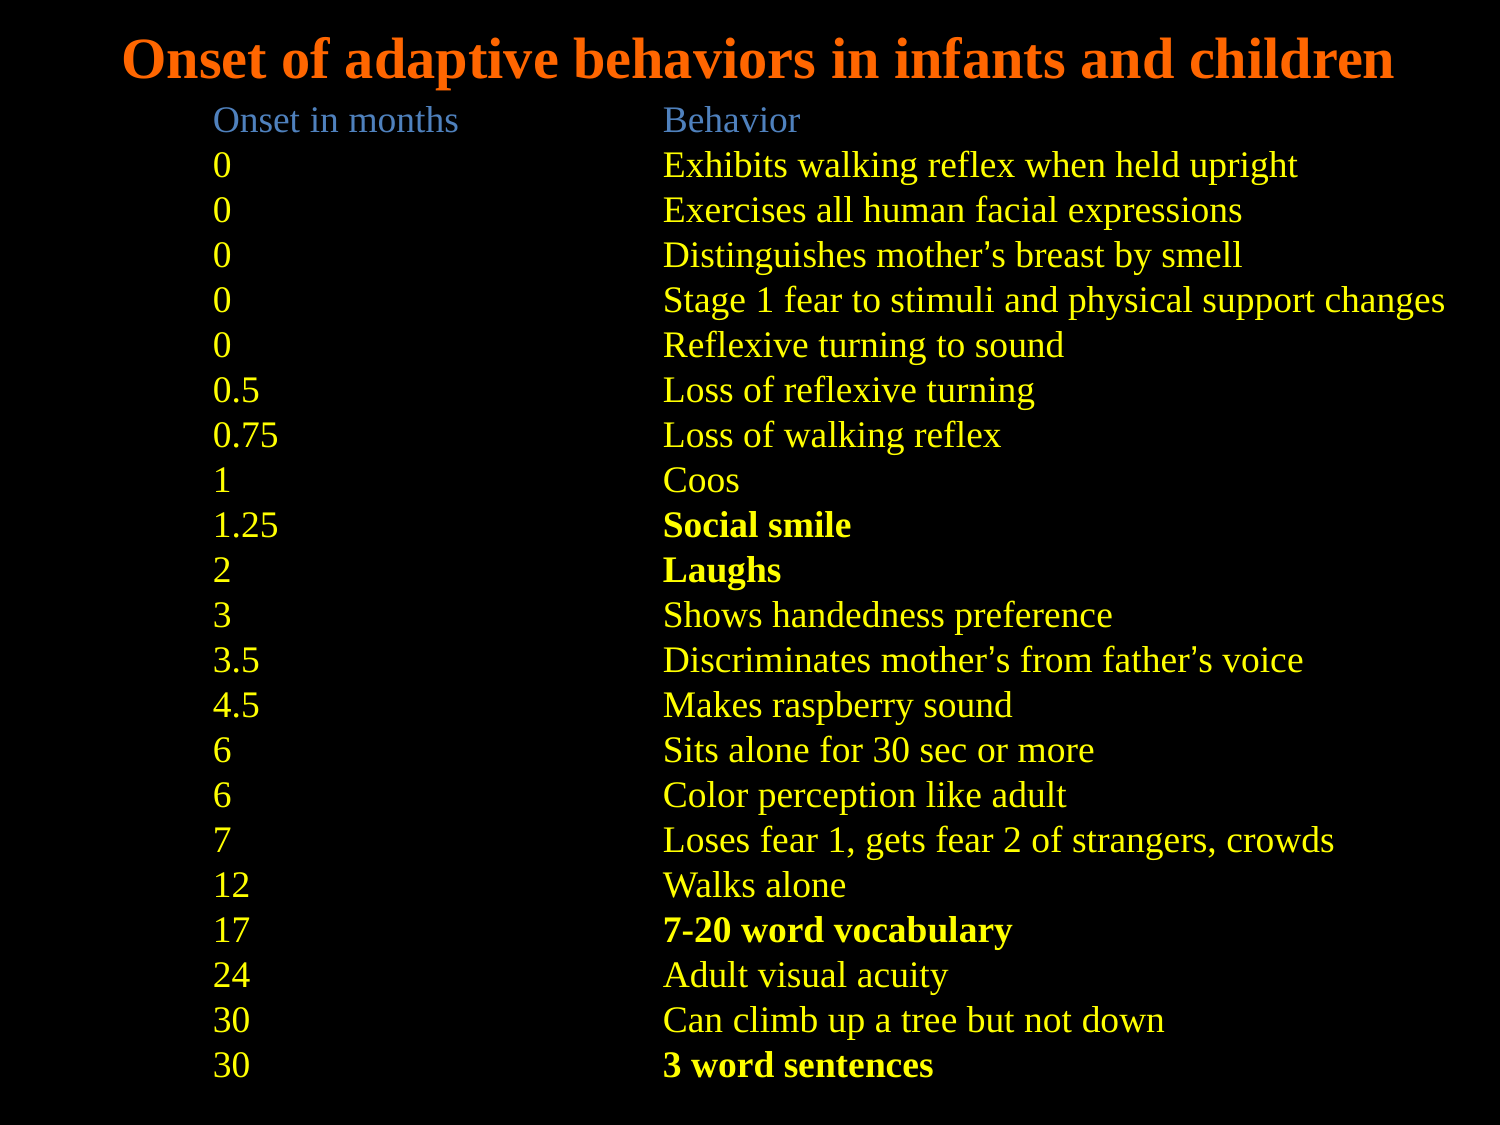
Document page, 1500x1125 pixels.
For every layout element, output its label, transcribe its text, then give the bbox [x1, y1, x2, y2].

text_box Onset of adaptive behaviors in infants and children [106, 12, 1412, 98]
text_box Onset in months Behavior 0 Exhibits walking reflex when held upright 0 Exercises all human facial expressions 0 Distinguishes mother’s breast by smell 0 Stage 1 fear to stimuli and physical support changes 0 Reflexive turning to sound 0.5 Loss of reflexive turning 0.75 Loss of walking reflex 1 Coos 1.25 Social smile 2 Laughs 3 Shows handedness preference 3.5 Discriminates mother’s from father’s voice 4.5 Makes raspberry sound 6 Sits alone for 30 sec or more 6 Color perception like adult 7 Loses fear 1, gets fear 2 of strangers, crowds 12 Walks alone 17 7-20 word vocabulary 24 Adult visual acuity 30 Can climb up a tree but not down 30 3 word sentences [198, 87, 1462, 1093]
